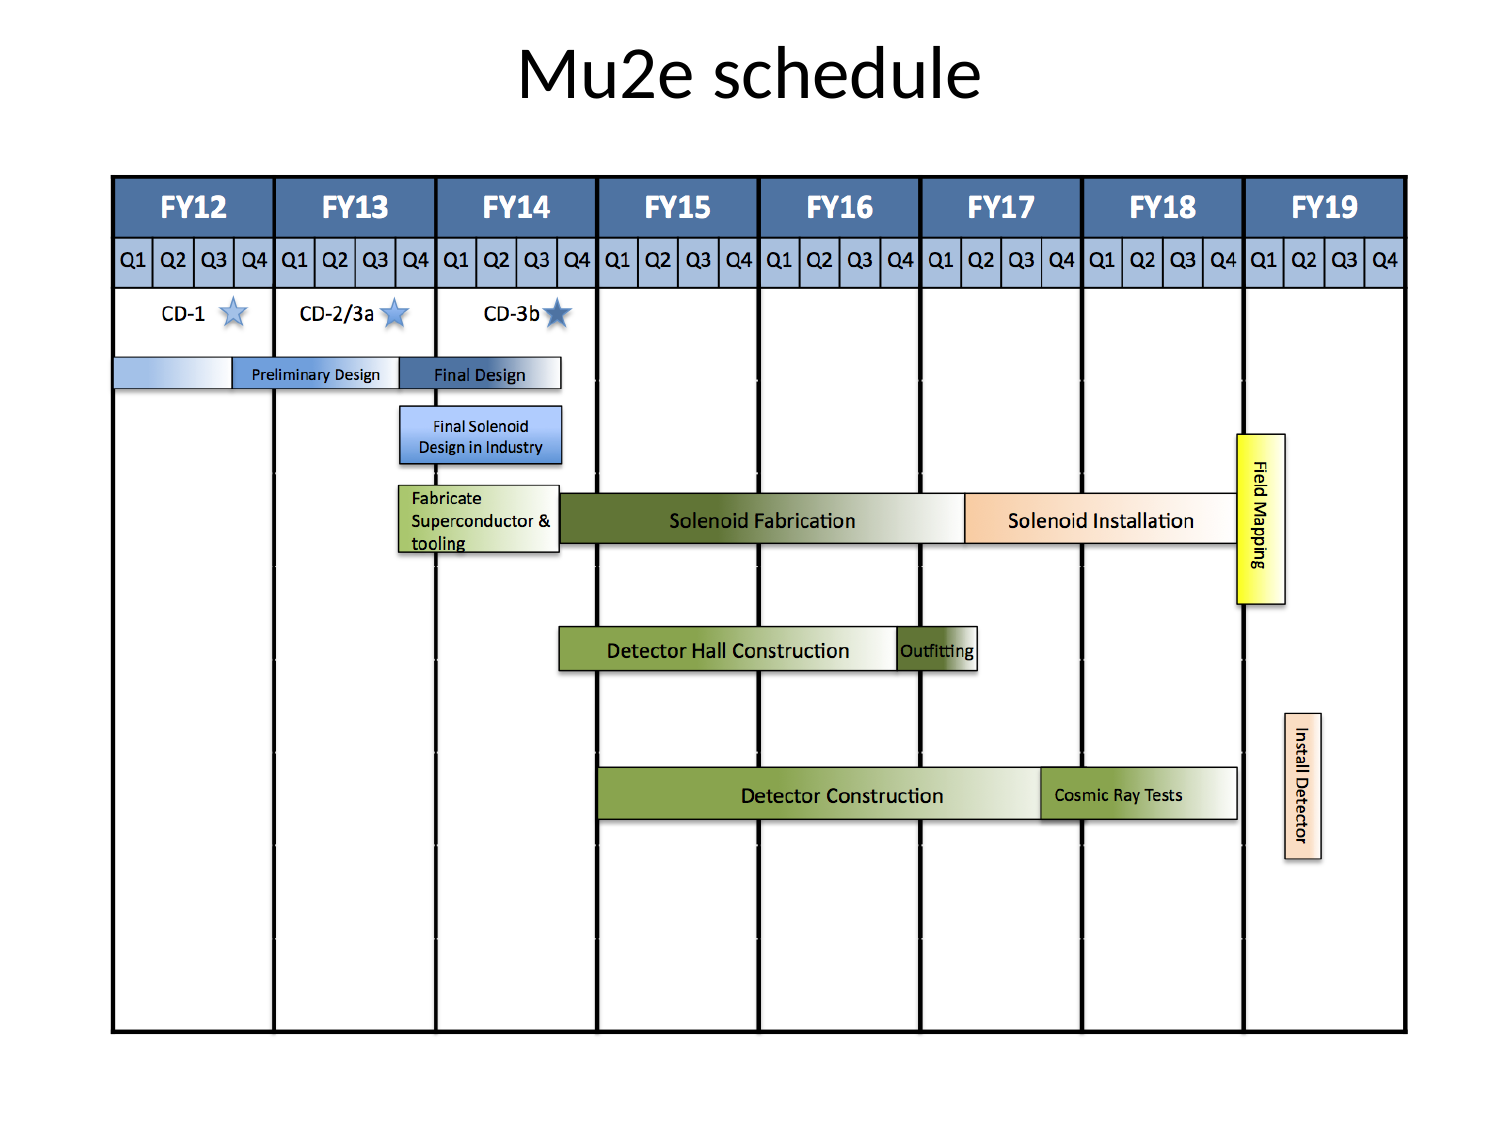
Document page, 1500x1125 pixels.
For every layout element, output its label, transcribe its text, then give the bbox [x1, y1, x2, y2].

picture [100, 162, 1426, 1053]
title Mu2e schedule [75, 0, 1425, 138]
